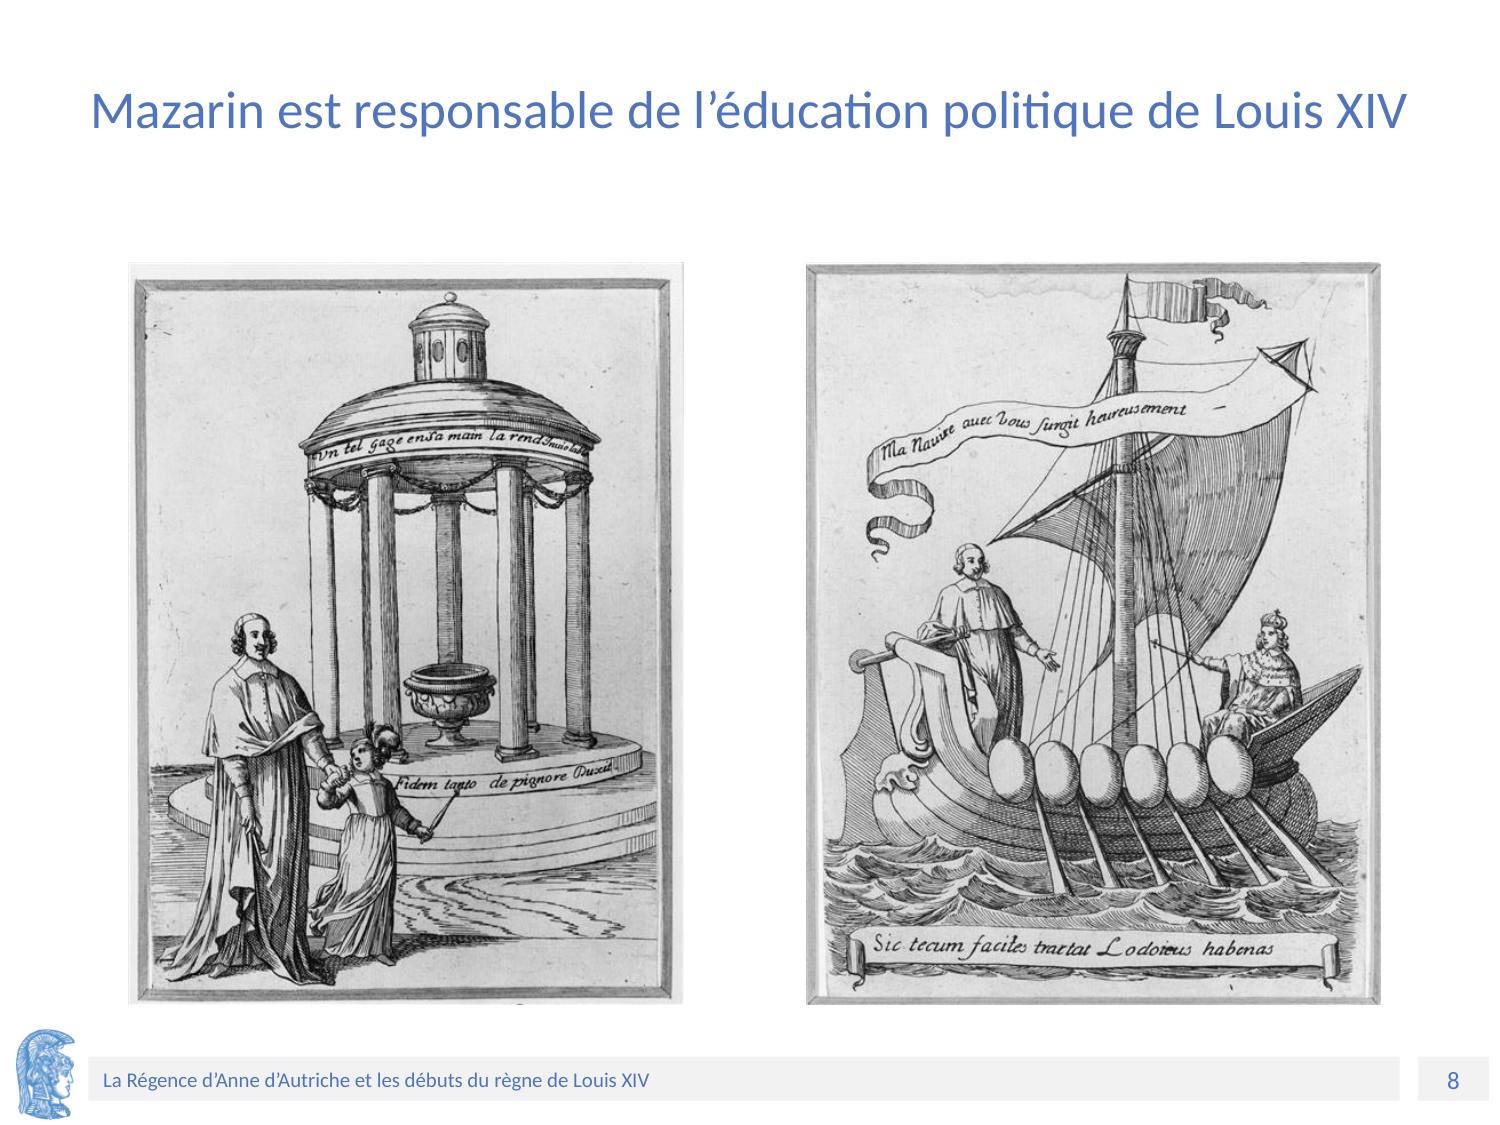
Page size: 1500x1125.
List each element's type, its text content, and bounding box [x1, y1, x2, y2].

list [128, 262, 684, 1006]
title Mazarin est responsable de l’éducation politique de Louis XIV [75, 45, 1425, 233]
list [806, 262, 1382, 1006]
picture [9, 1026, 81, 1120]
